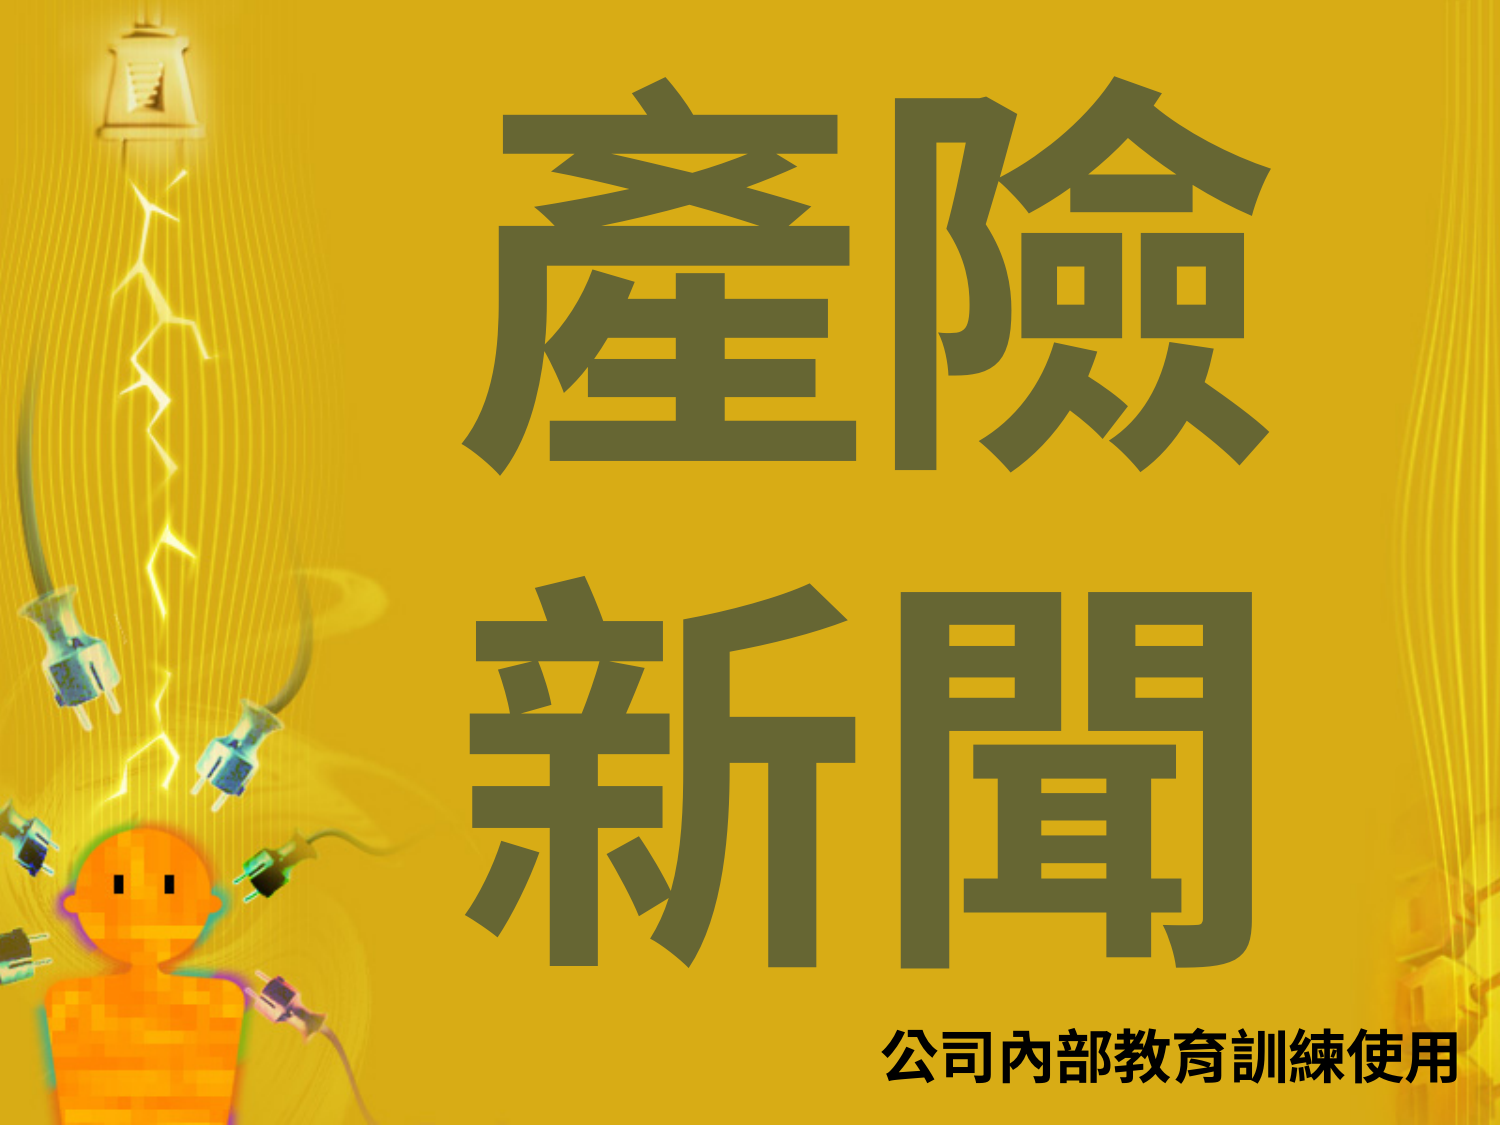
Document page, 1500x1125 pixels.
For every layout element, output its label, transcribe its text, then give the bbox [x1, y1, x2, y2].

text_box 公司內部教育訓練使用 [865, 1012, 1479, 1098]
picture [0, 0, 1500, 1125]
list 產險新聞 [324, 12, 1413, 613]
